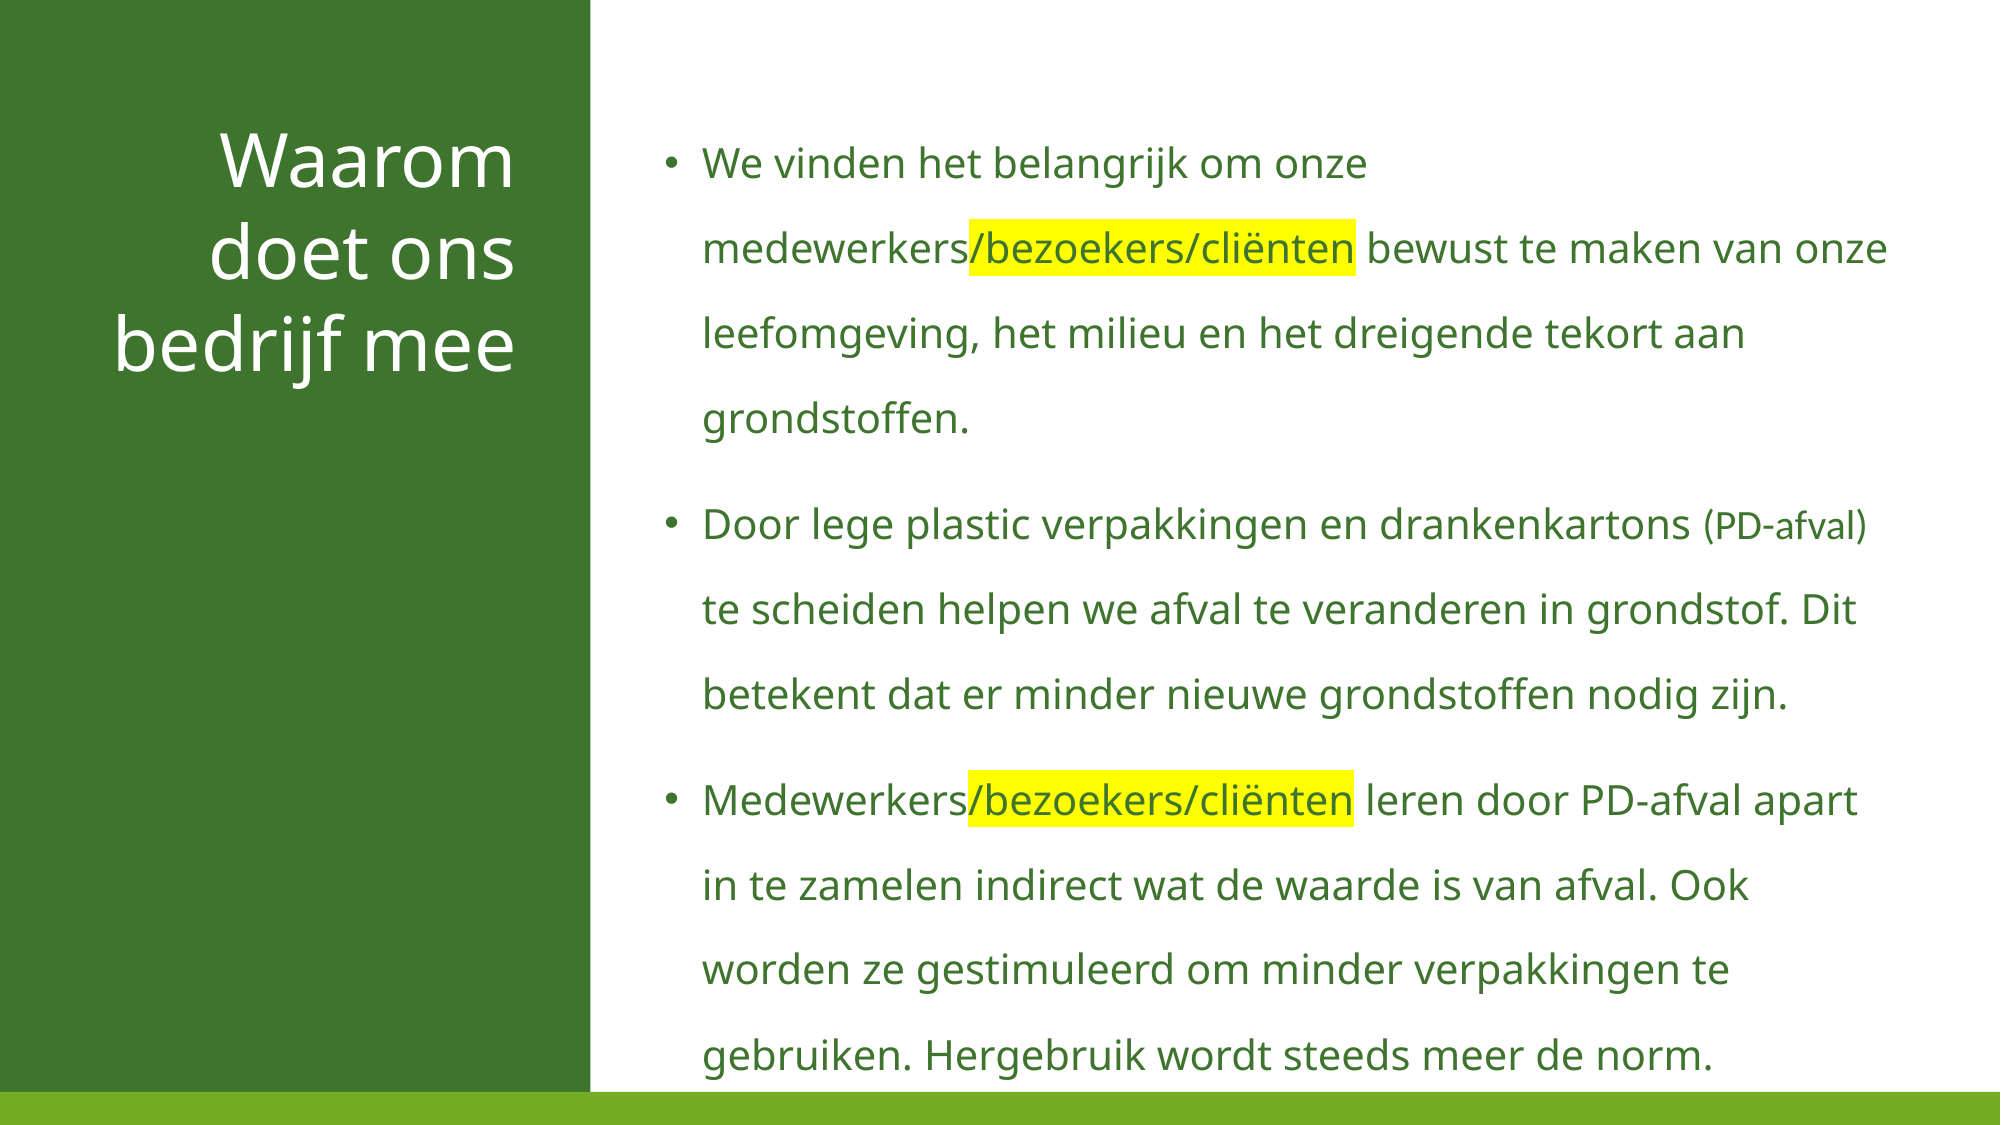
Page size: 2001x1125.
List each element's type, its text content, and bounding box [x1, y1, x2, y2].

text_box We vinden het belangrijk om onze medewerkers/bezoekers/cliënten bewust te maken van onze leefomgeving, het milieu en het dreigende tekort aan grondstoffen. Door lege plastic verpakkingen en drankenkartons (PD-afval) te scheiden helpen we afval te veranderen in grondstof. Dit betekent dat er minder nieuwe grondstoffen nodig zijn. Medewerkers/bezoekers/cliënten leren door PD-afval apart in te zamelen indirect wat de waarde is van afval. Ook worden ze gestimuleerd om minder verpakkingen te gebruiken. Hergebruik wordt steeds meer de norm. [649, 94, 1920, 981]
text_box Waarom doet ons bedrijf mee [58, 106, 532, 697]
